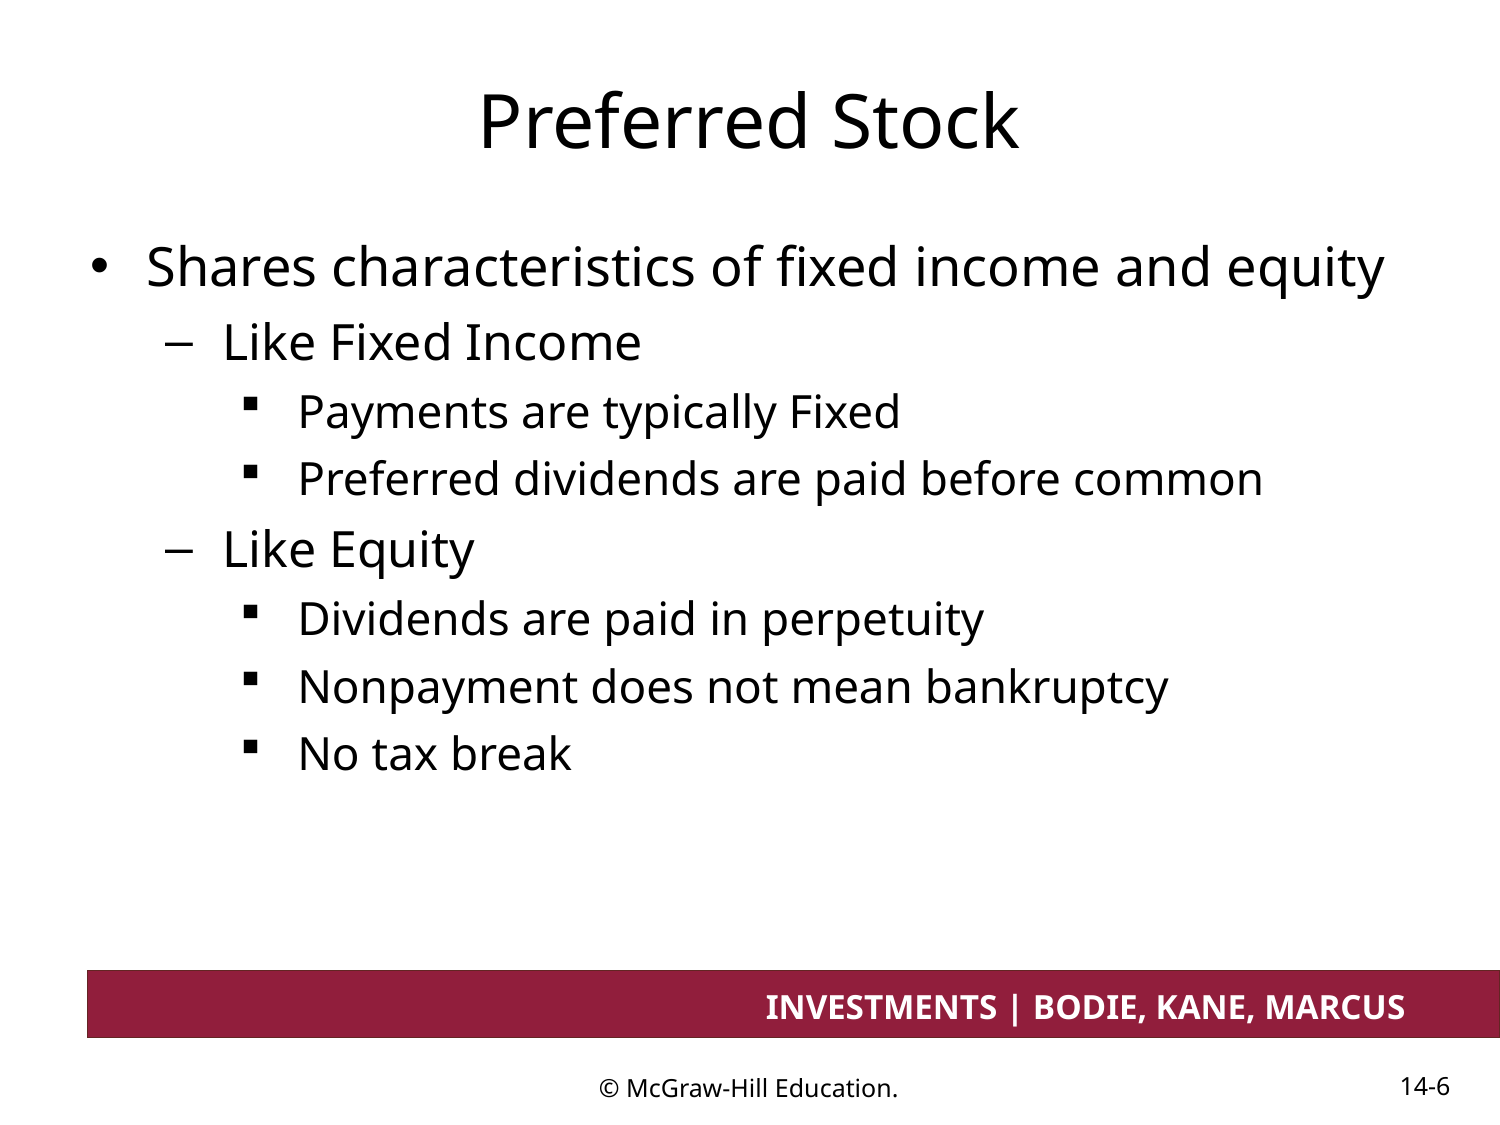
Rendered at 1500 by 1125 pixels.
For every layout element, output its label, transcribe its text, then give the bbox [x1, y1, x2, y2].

title Preferred Stock [30, 24, 1468, 213]
list Shares characteristics of fixed income and equity Like Fixed Income Payments are typically Fixed Preferred dividends are paid before common Like Equity Dividends are paid in perpetuity Nonpayment does not mean bankruptcy No tax break [75, 224, 1425, 950]
